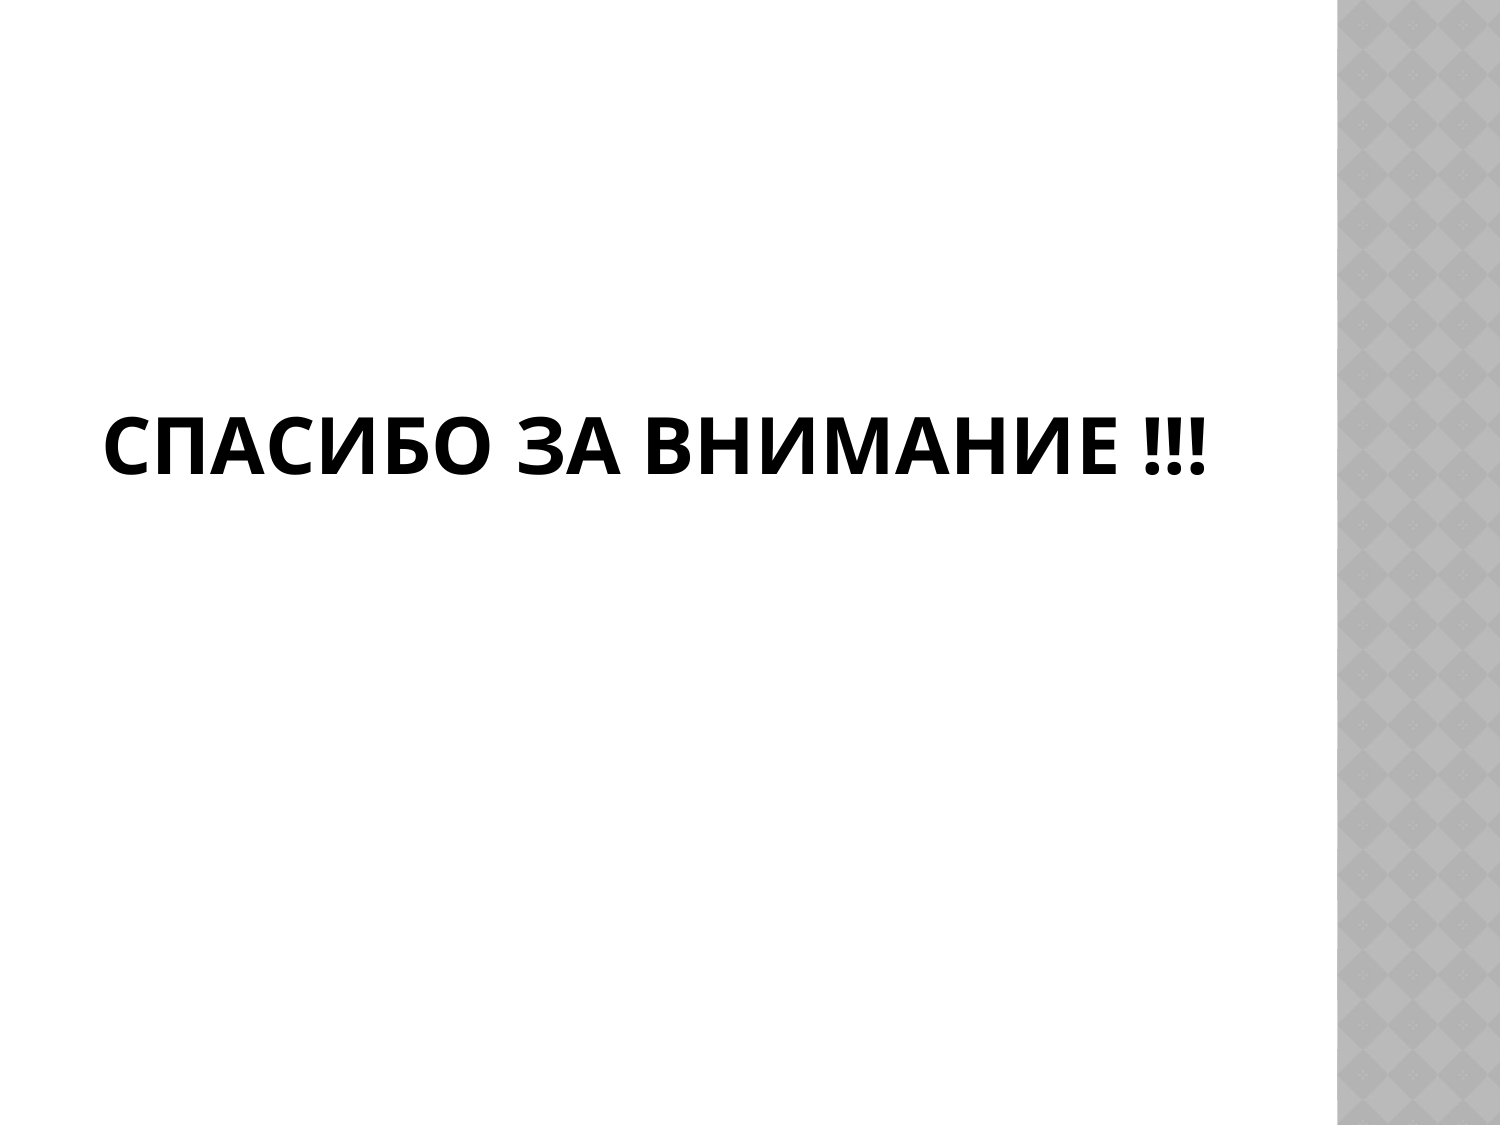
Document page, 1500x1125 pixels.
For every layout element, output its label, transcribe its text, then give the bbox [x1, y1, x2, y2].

title Спасибо за внимание !!! [93, 316, 1454, 586]
